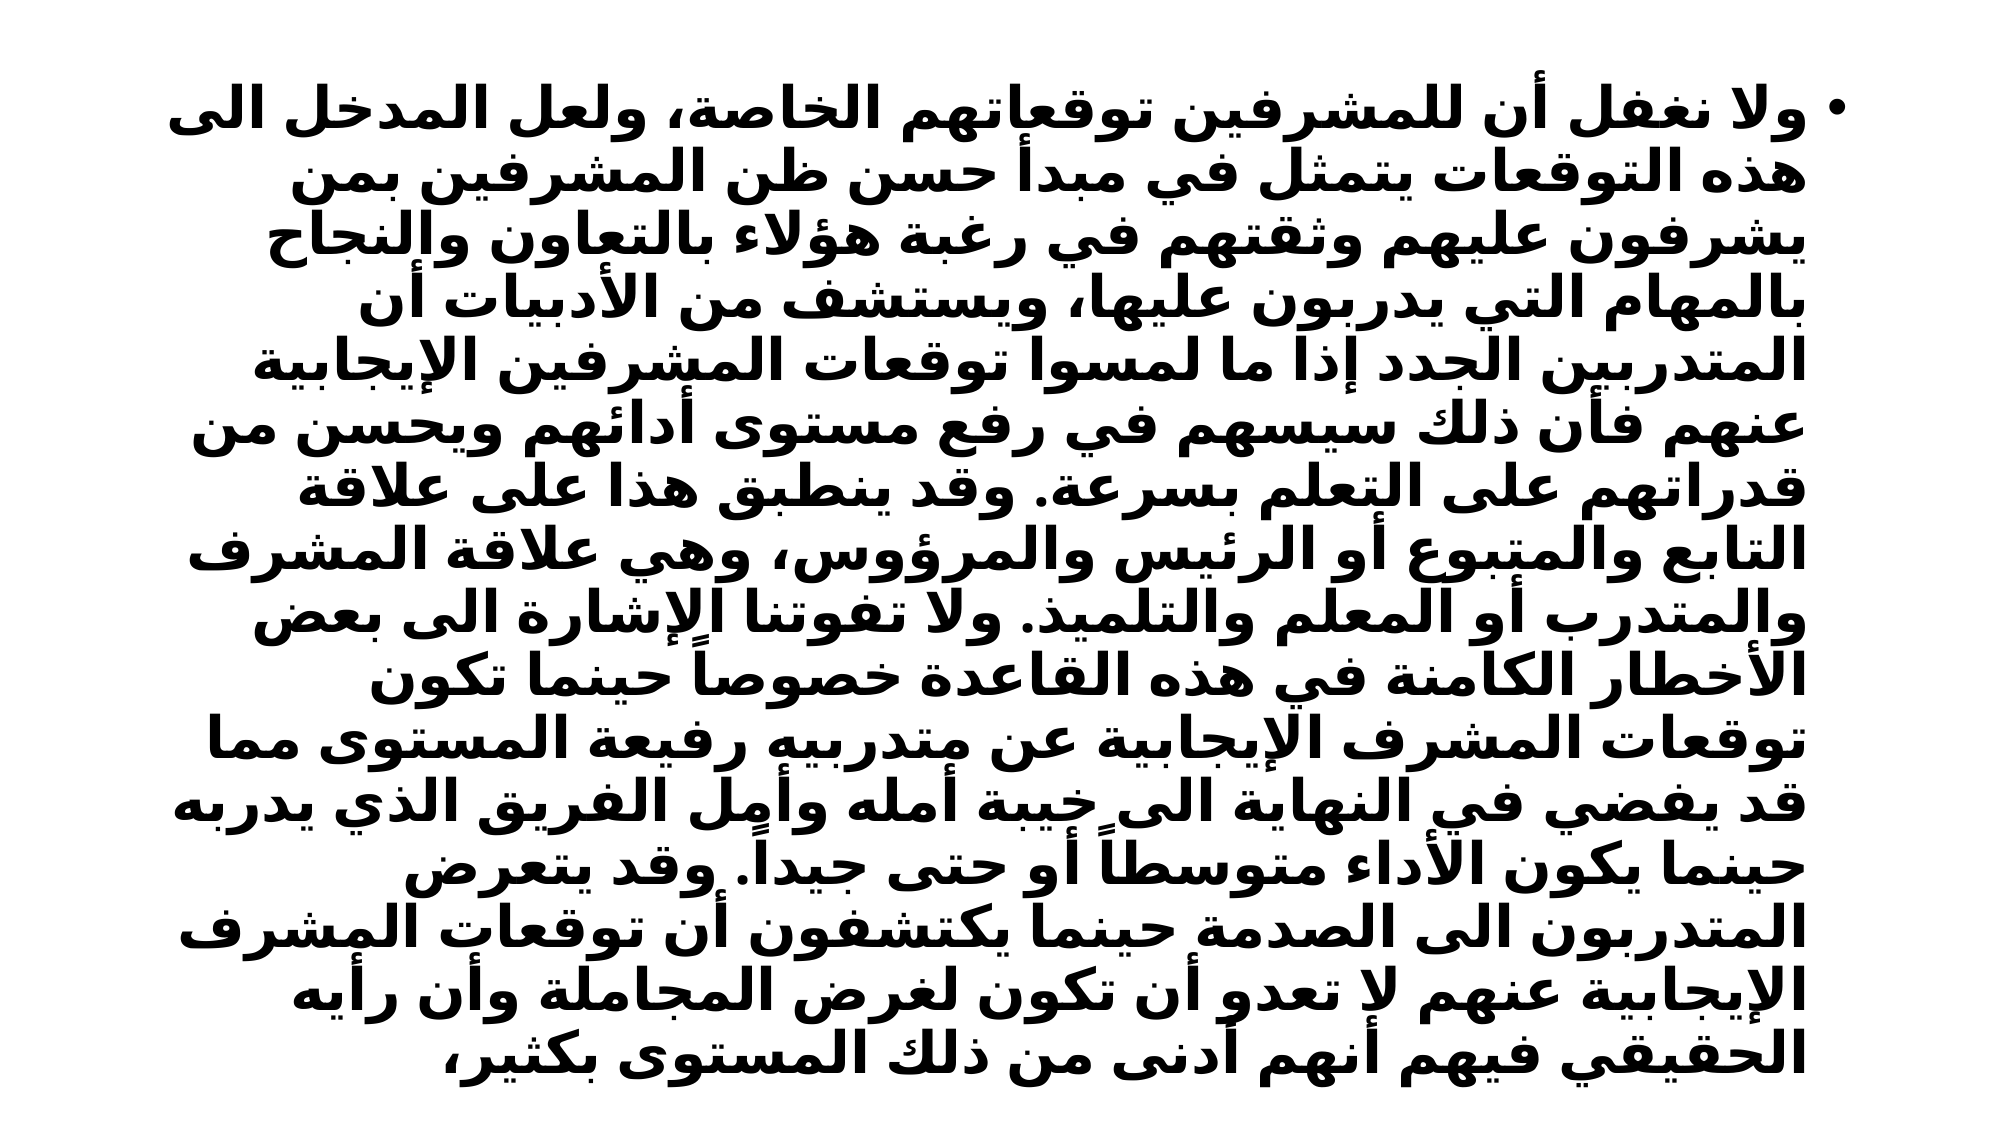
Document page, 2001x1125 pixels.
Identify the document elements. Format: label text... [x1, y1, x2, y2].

list ولا نغفل أن للمشرفين توقعاتهم الخاصة، ولعل المدخل الى هذه التوقعات يتمثل في مبدأ حسن ظن المشرفين بمن يشرفون عليهم وثقتهم في رغبة هؤلاء بالتعاون والنجاح بالمهام التي يدربون عليها، ويستشف من الأدبيات أن المتدربين الجدد إذا ما لمسوا توقعات المشرفين الإيجابية عنهم فأن ذلك سيسهم في رفع مستوى أدائهم ويحسن من قدراتهم على التعلم بسرعة. وقد ينطبق هذا على علاقة التابع والمتبوع أو الرئيس والمرؤوس، وهي علاقة المشرف والمتدرب أو المعلم والتلميذ. ولا تفوتنا الإشارة الى بعض الأخطار الكامنة في هذه القاعدة خصوصاً حينما تكون توقعات المشرف الإيجابية عن متدربيه رفيعة المستوى مما قد يفضي في النهاية الى خيبة أمله وأمل الفريق الذي يدربه حينما يكون الأداء متوسطاً أو حتى جيداً. وقد يتعرض المتدربون الى الصدمة حينما يكتشفون أن توقعات المشرف الإيجابية عنهم لا تعدو أن تكون لغرض المجاملة وأن رأيه الحقيقي فيهم أنهم أدنى من ذلك المستوى بكثير، [137, 71, 1863, 1014]
